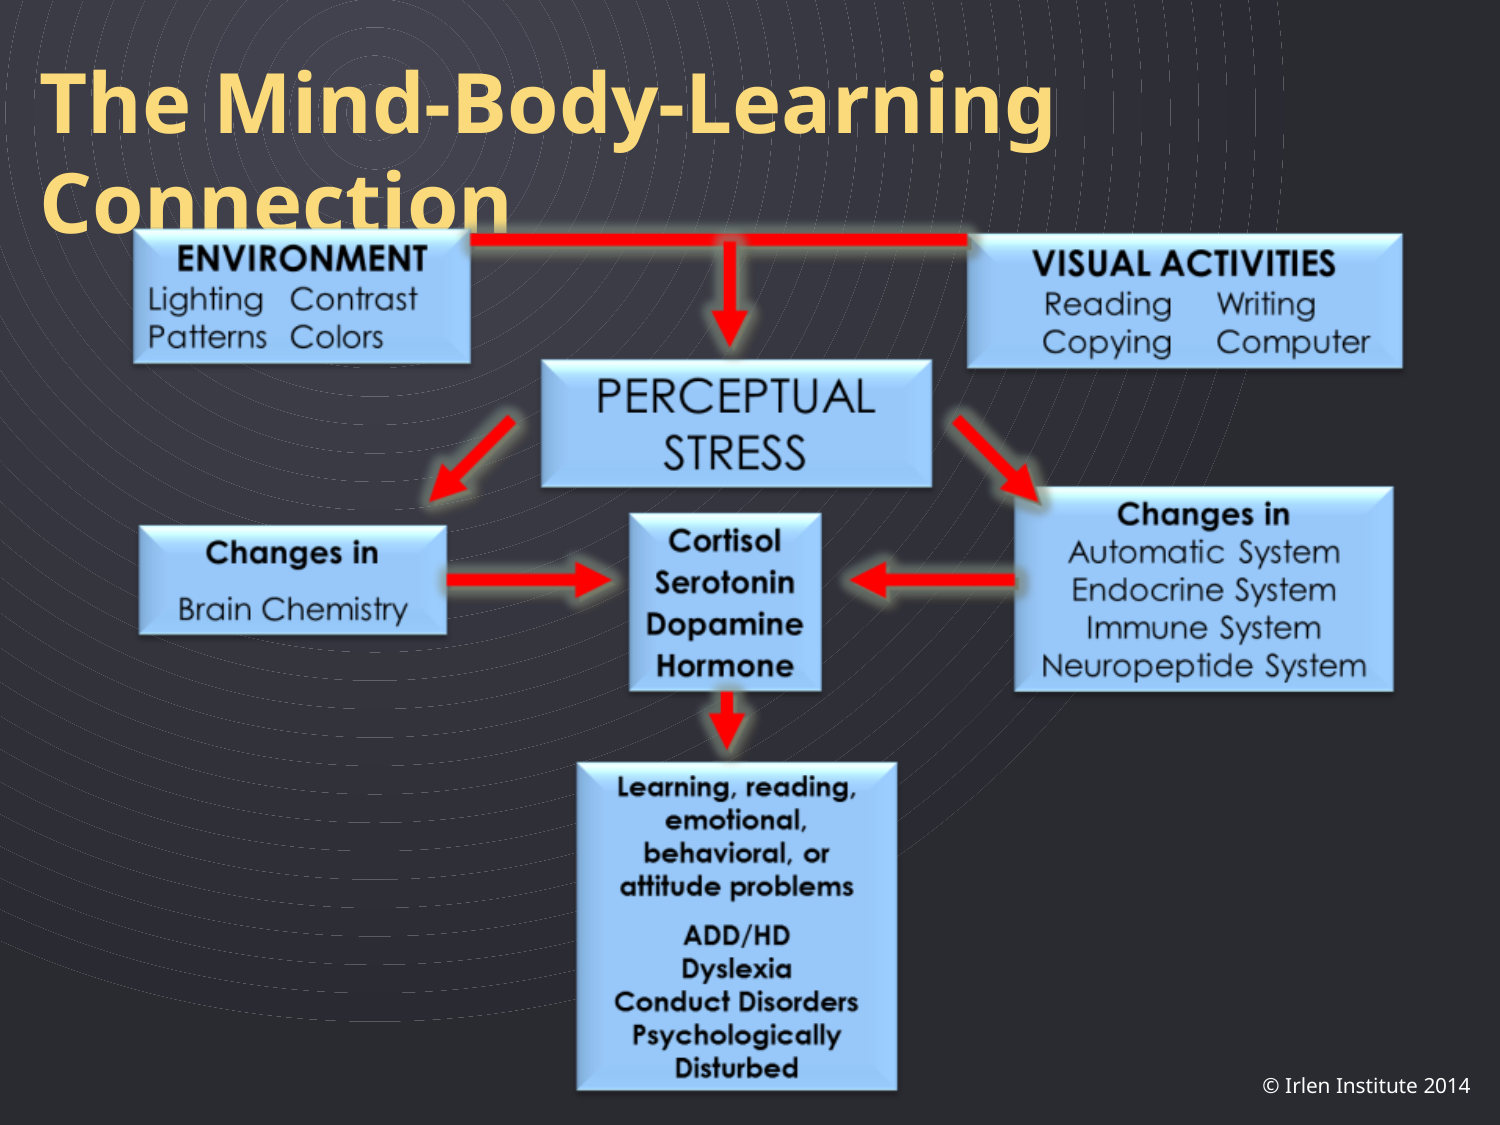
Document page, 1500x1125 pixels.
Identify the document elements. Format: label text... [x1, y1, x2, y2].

text_box The Mind-Body-Learning Connection [24, 42, 1425, 258]
footer © Irlen Institute 2014 [1187, 1065, 1486, 1125]
picture [119, 212, 1412, 1113]
